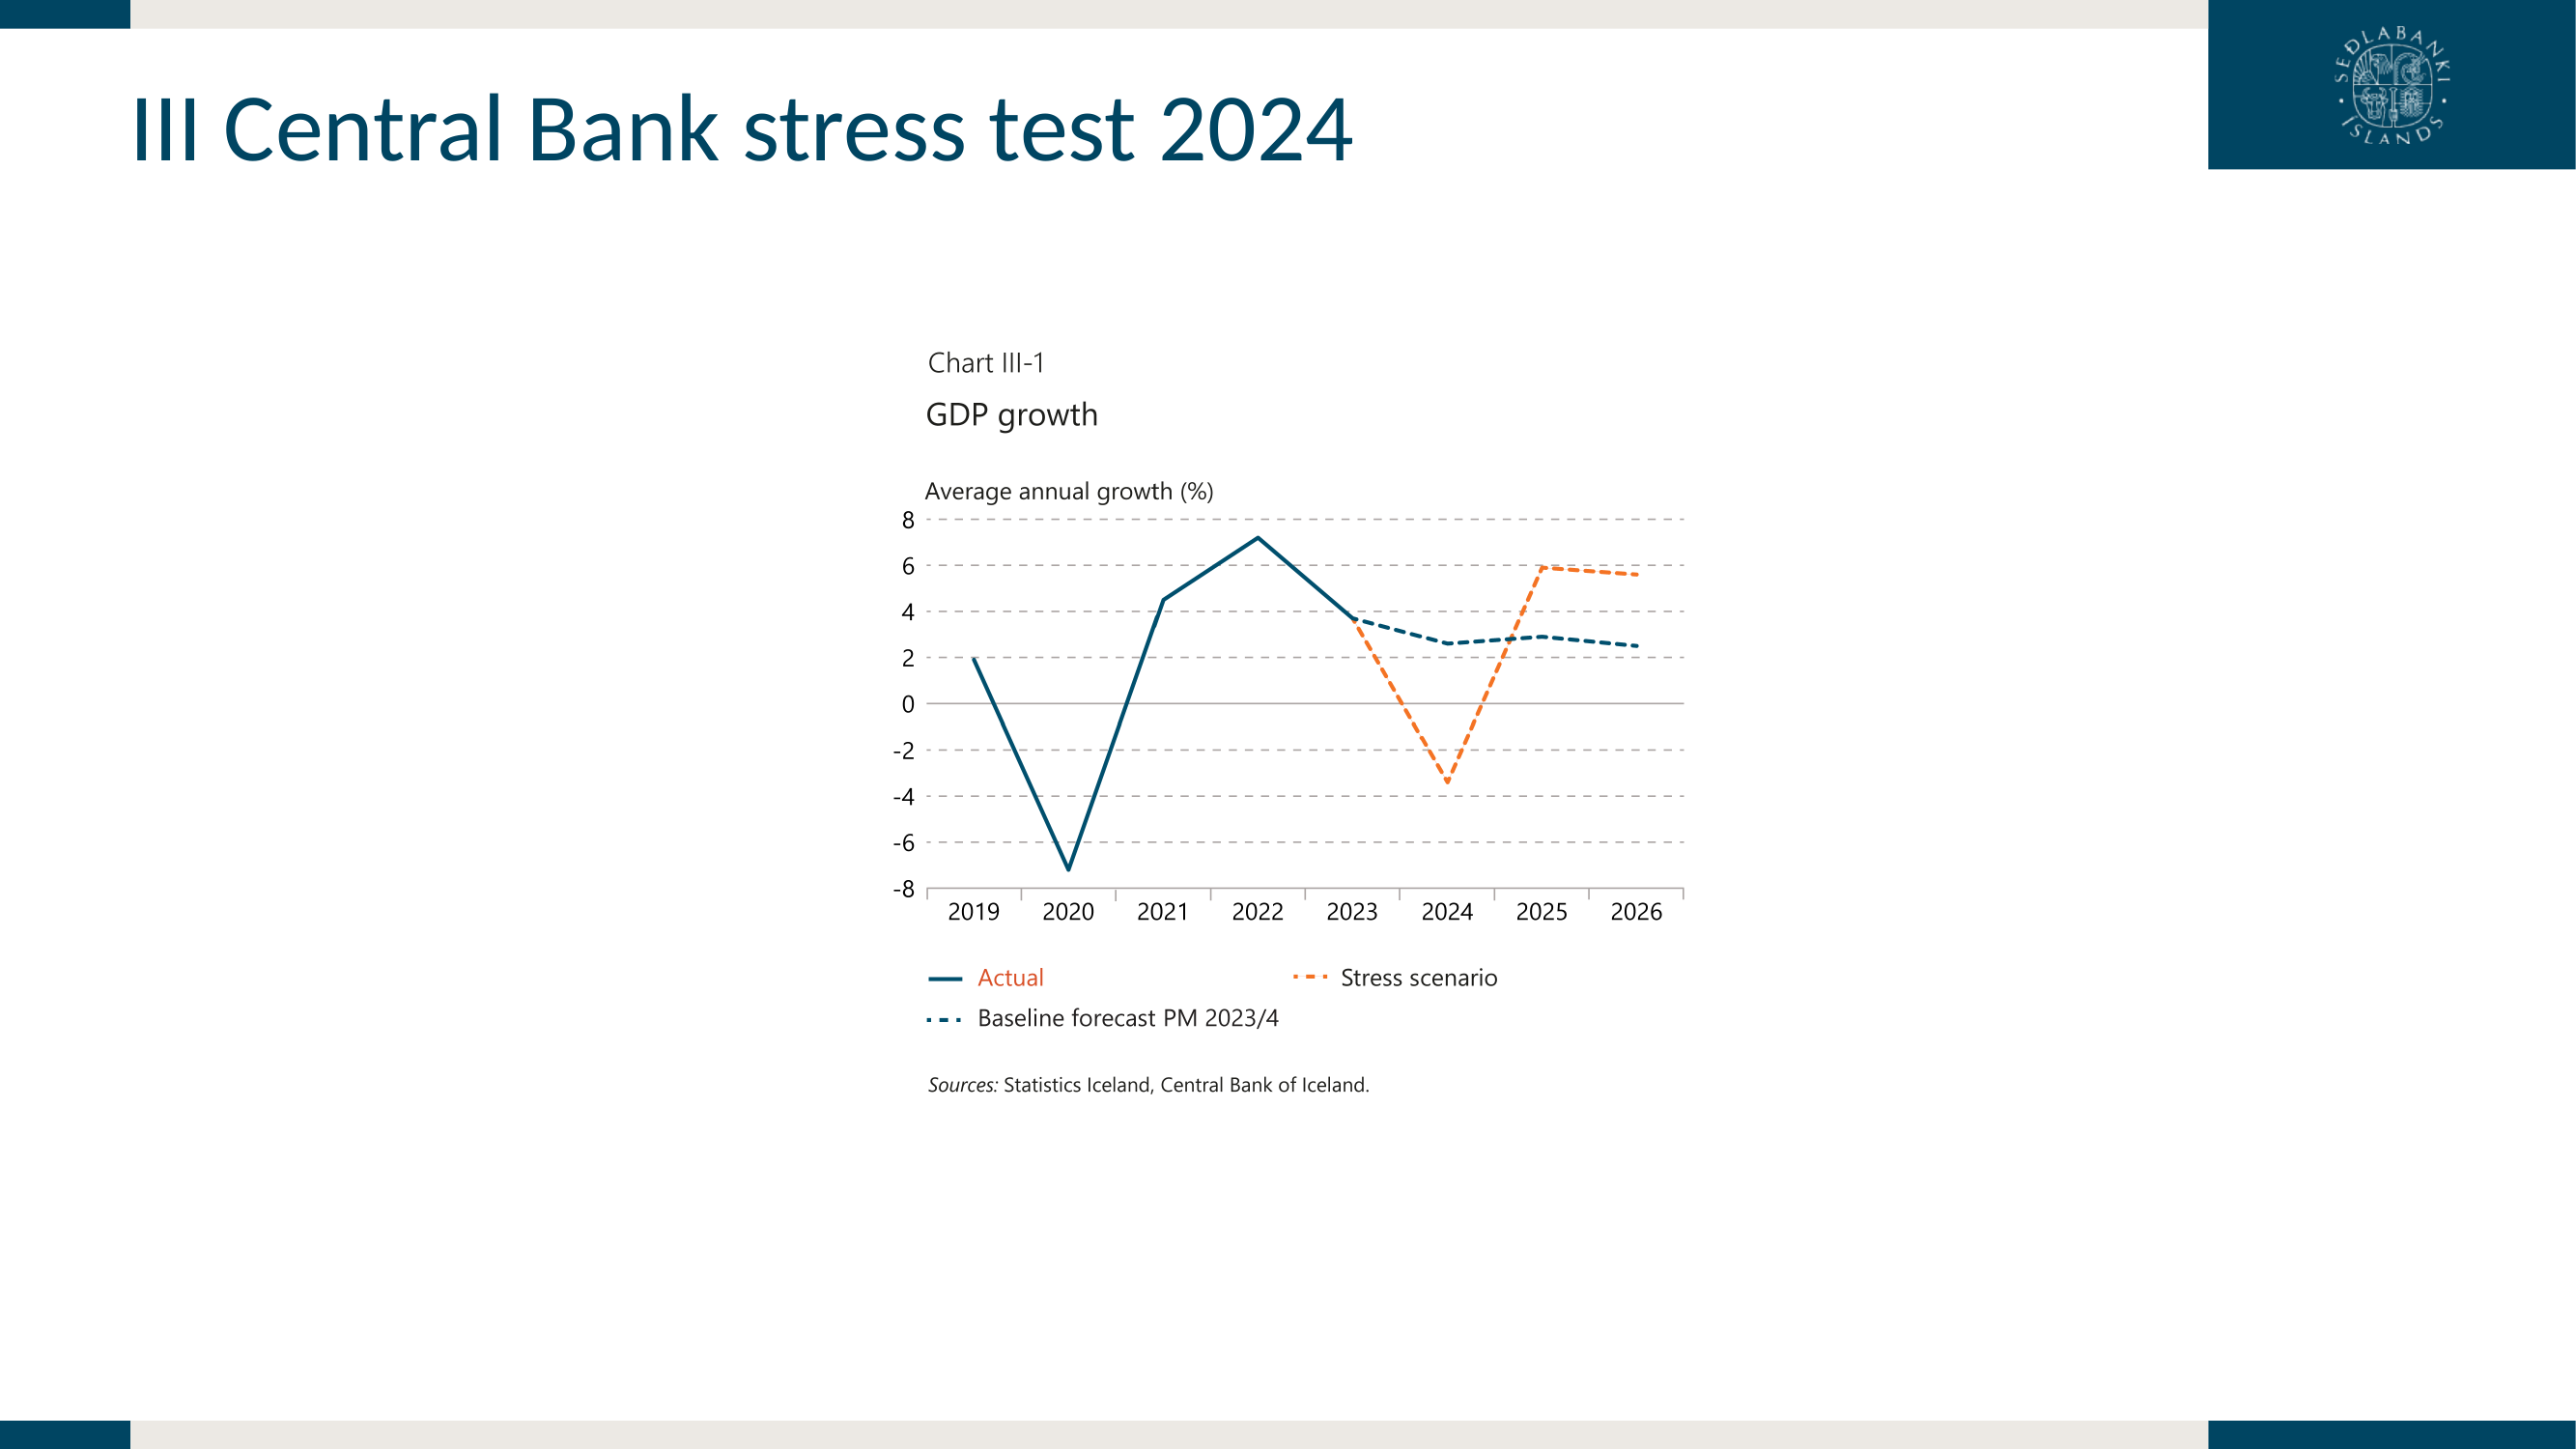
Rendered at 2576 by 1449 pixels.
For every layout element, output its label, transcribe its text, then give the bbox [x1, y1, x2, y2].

title III Central Bank stress test 2024 [129, 86, 2178, 290]
picture [892, 348, 1684, 1101]
